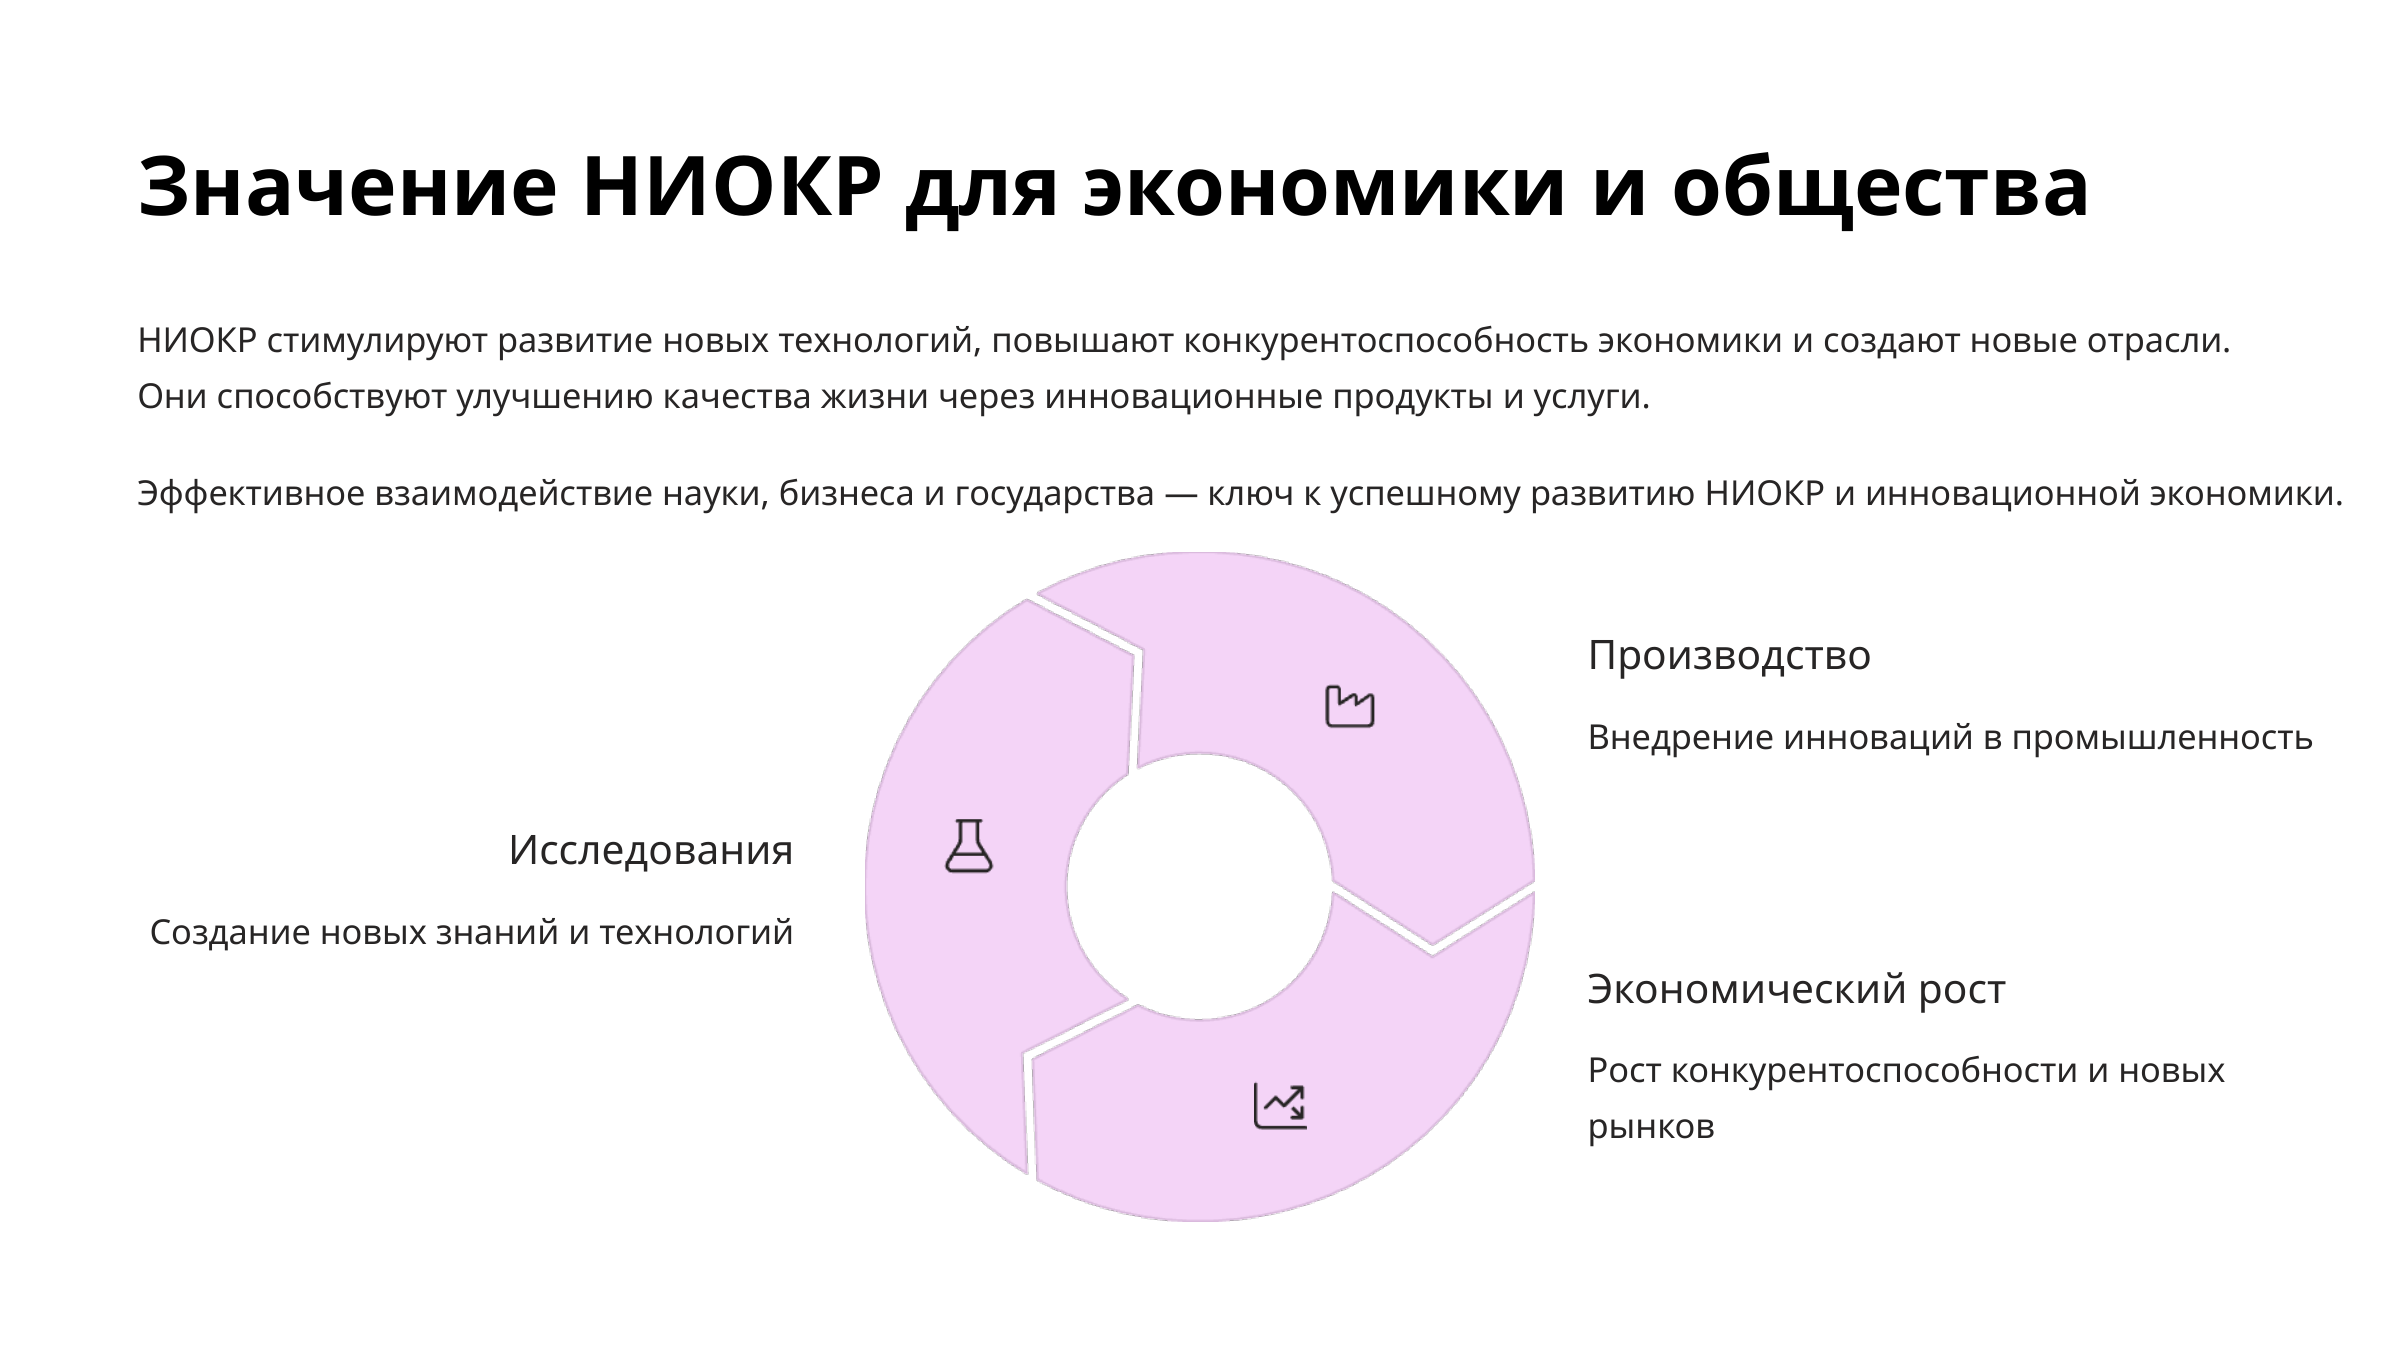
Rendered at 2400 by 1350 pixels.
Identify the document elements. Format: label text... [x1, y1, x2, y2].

text_box НИОКР стимулируют развитие новых технологий, повышают конкурентоспособность экономики и создают новые отрасли. Они способствуют улучшению качества жизни через инновационные продукты и услуги. [137, 303, 2263, 416]
text_box Исследования [378, 821, 795, 874]
text_box Внедрение инноваций в промышленность [1587, 700, 2263, 757]
picture [865, 552, 1535, 1222]
text_box Рост конкурентоспособности и новых рынков [1587, 1033, 2263, 1147]
text_box Создание новых знаний и технологий [137, 895, 795, 952]
text_box Экономический рост [1587, 960, 2011, 1013]
text_box Производство [1587, 627, 2004, 680]
text_box Эффективное взаимодействие науки, бизнеса и государства — ключ к успешному развитию НИОКР и инновационной экономики. [137, 455, 2263, 513]
text_box Значение НИОКР для экономики и общества [137, 128, 1930, 233]
